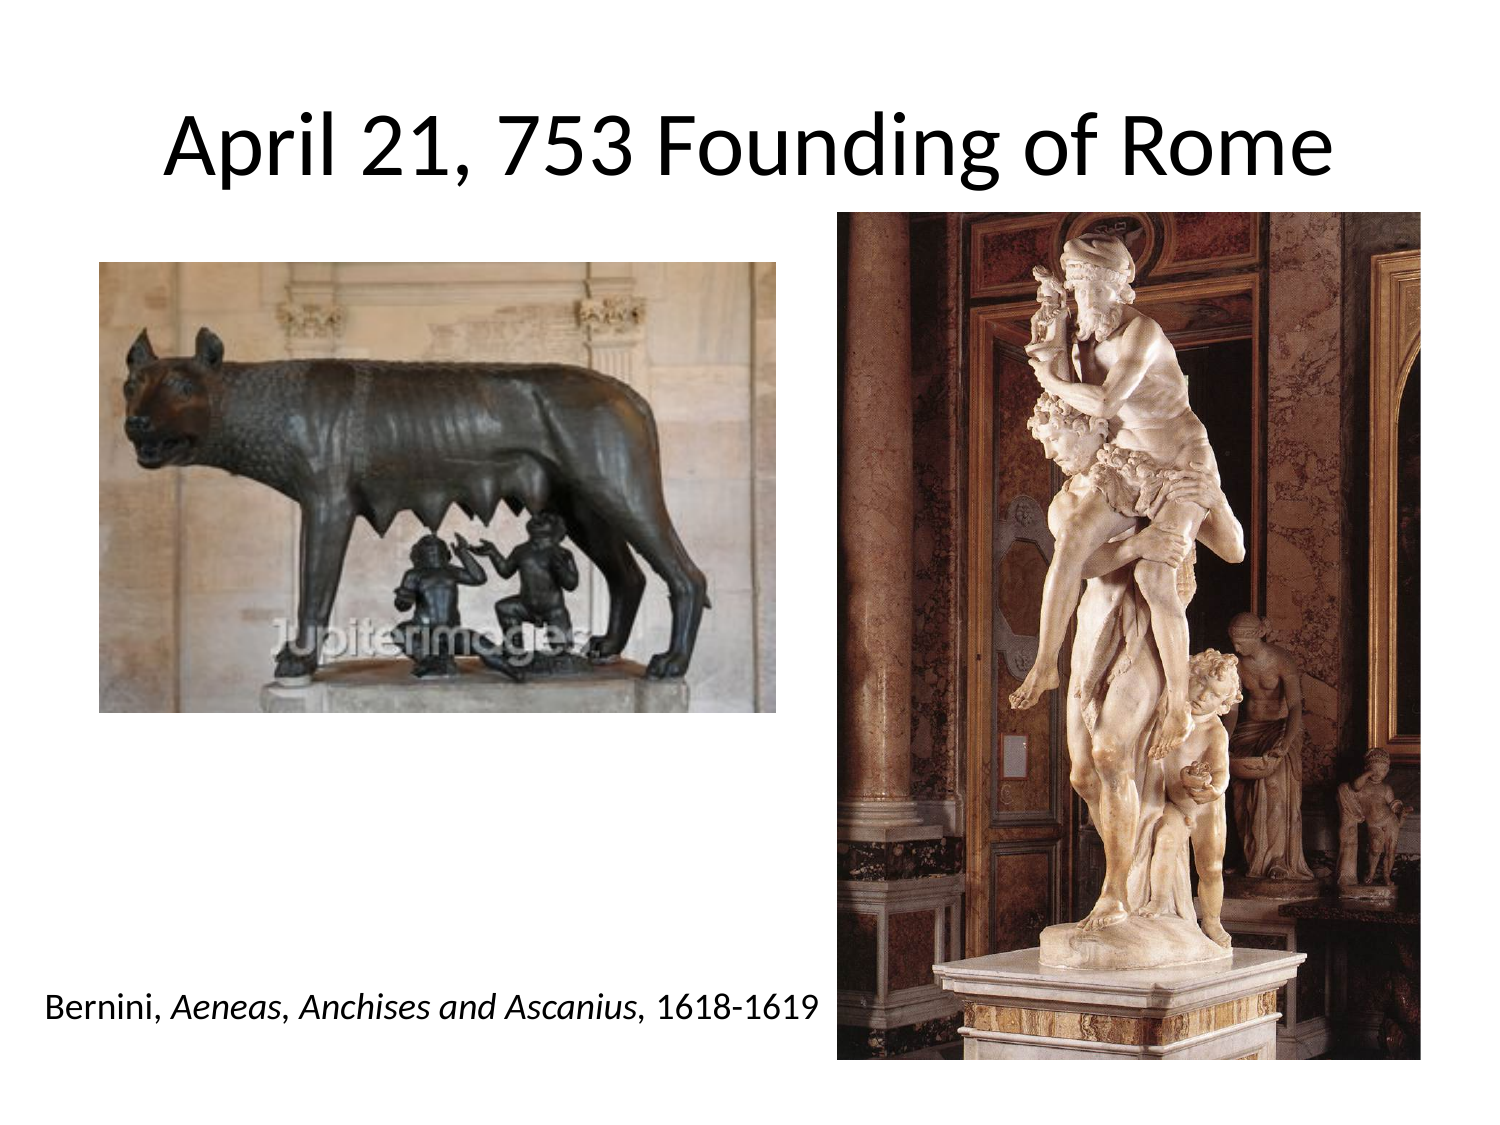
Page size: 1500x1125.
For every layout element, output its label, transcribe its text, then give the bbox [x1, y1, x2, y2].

title April 21, 753 Founding of Rome [75, 45, 1425, 233]
text_box Bernini, Aeneas, Anchises and Ascanius, 1618-1619 [29, 974, 832, 1035]
picture [837, 212, 1421, 1060]
picture [99, 262, 777, 713]
